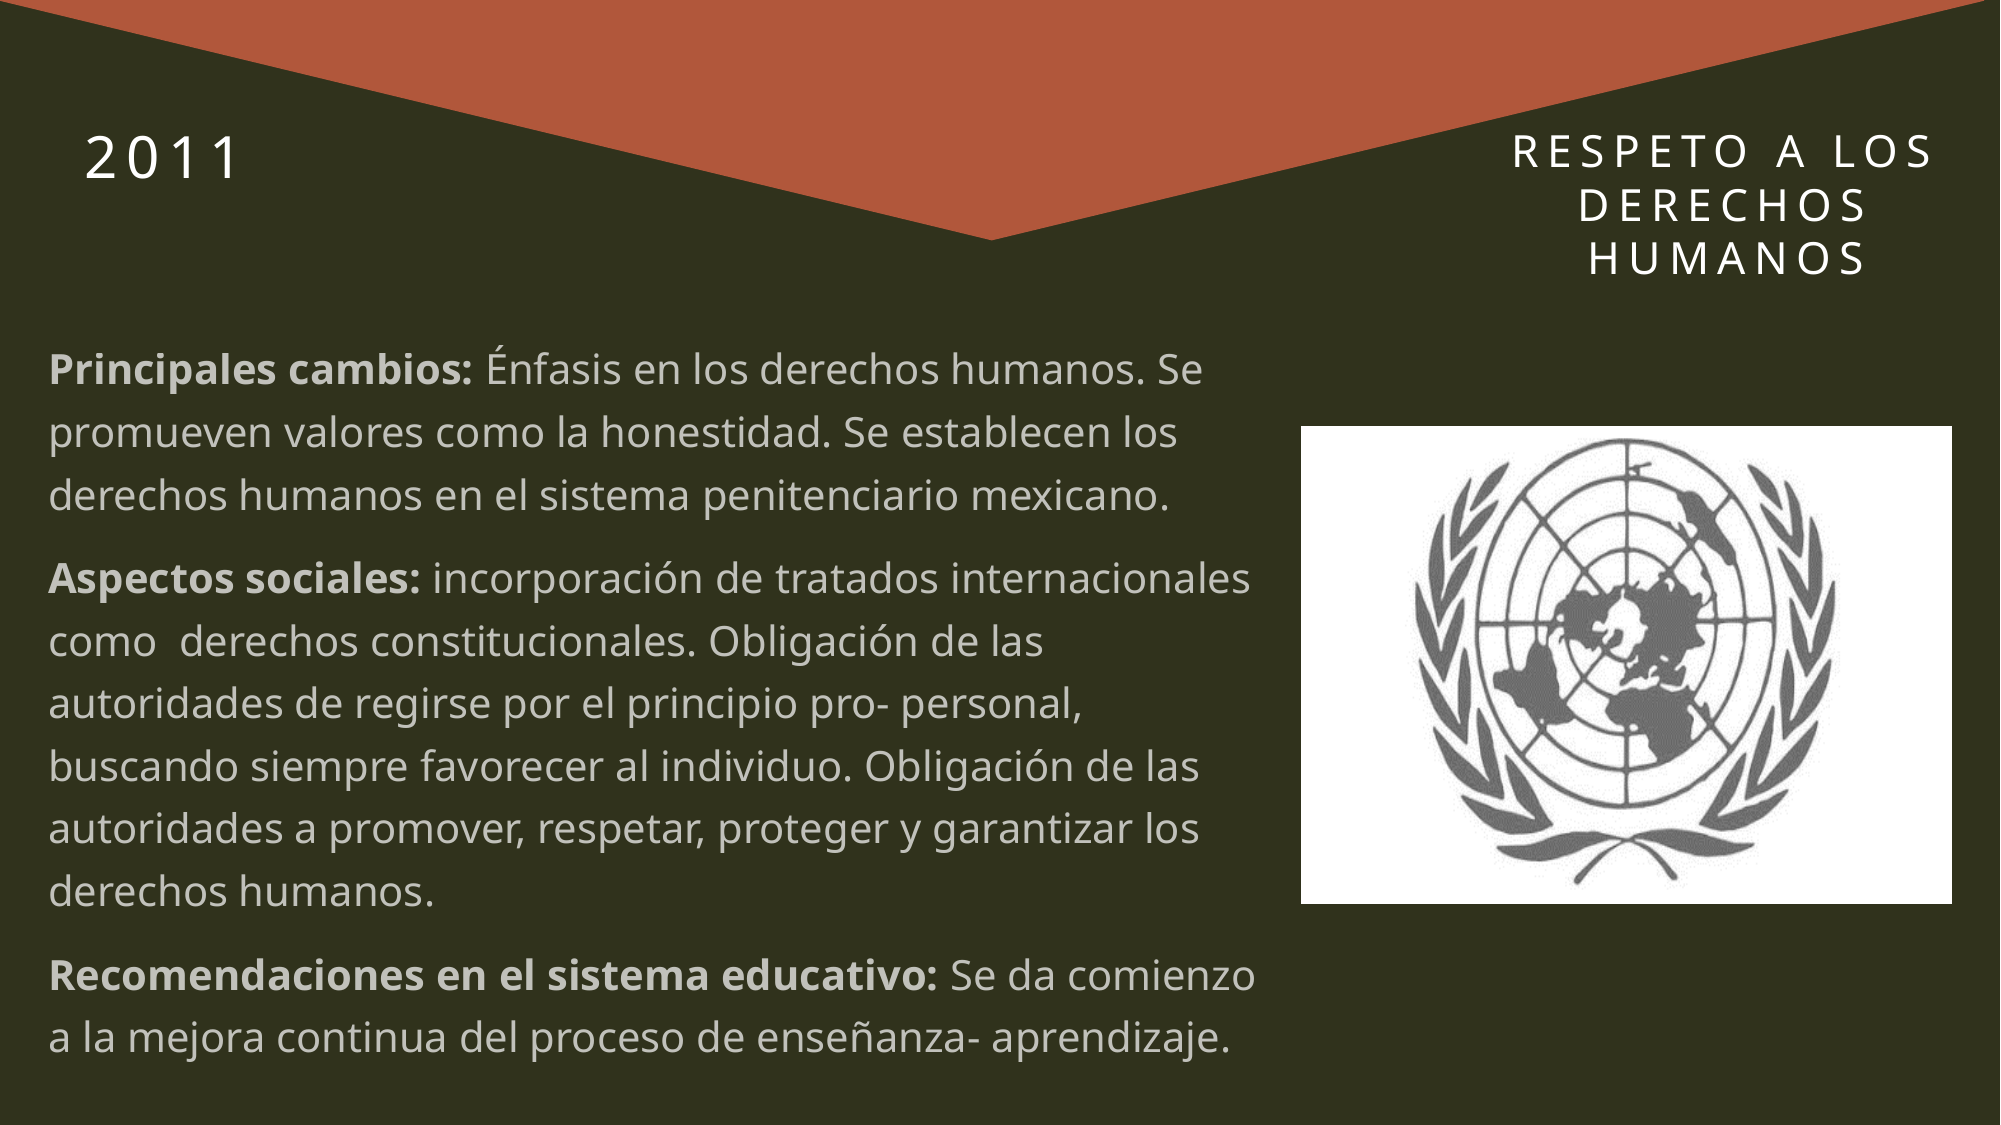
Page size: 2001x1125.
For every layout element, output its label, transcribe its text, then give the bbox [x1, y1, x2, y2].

text_box Respeto a los derechos humanos [1468, 123, 1984, 286]
text_box [0, 0, 1985, 241]
title 2011 [84, 119, 387, 228]
picture [1301, 426, 1953, 904]
list Principales cambios: Énfasis en los derechos humanos. Se promueven valores como la honestidad. Se establecen los derechos humanos en el sistema penitenciario mexicano. Aspectos sociales: incorporación de tratados internacionales como derechos constitucionales. Obligación de las autoridades de regirse por el principio pro- personal, buscando siempre favorecer al individuo. Obligación de las autoridades a promover, respetar, proteger y garantizar los derechos humanos. Recomendaciones en el sistema educativo: Se da comienzo a la mejora continua del proceso de enseñanza- aprendizaje. [48, 330, 1282, 1074]
